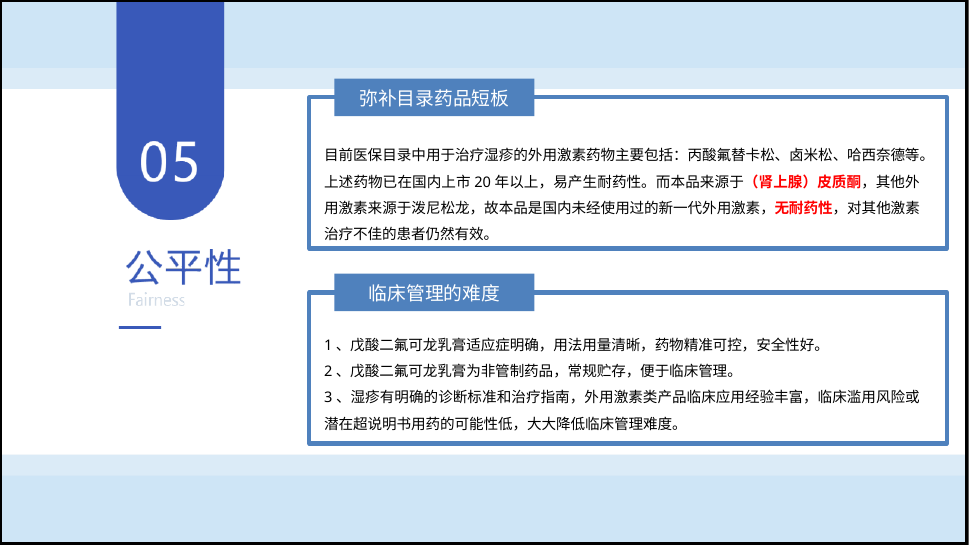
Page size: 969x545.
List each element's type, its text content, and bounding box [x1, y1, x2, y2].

text_box [140, 140, 197, 182]
text_box [307, 290, 949, 446]
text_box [118, 248, 241, 329]
text_box 弥补目录药品短板 [332, 77, 536, 118]
text_box [307, 95, 949, 251]
text_box 目前医保目录中用于治疗湿疹的外用激素药物主要包括：丙酸氟替卡松、卤米松、哈西奈德等。上述药物已在国内上市20年以上，易产生耐药性。而本品来源于（肾上腺）皮质酮，其他外用激素来源于泼尼松龙，故本品是国内未经使用过的新一代外用激素，无耐药性，对其他激素治疗不佳的患者仍然有效。 [309, 130, 935, 250]
text_box [0, 0, 968, 545]
text_box 1、戊酸二氟可龙乳膏适应症明确，用法用量清晰，药物精准可控，安全性好。 2、戊酸二氟可龙乳膏为非管制药品，常规贮存，便于临床管理。 3、湿疹有明确的诊断标准和治疗指南，外用激素类产品临床应用经验丰富，临床滥用风险或潜在超说明书用药的可能性低，大大降低临床管理难度。 [309, 319, 935, 440]
text_box 临床管理的难度 [332, 272, 536, 313]
